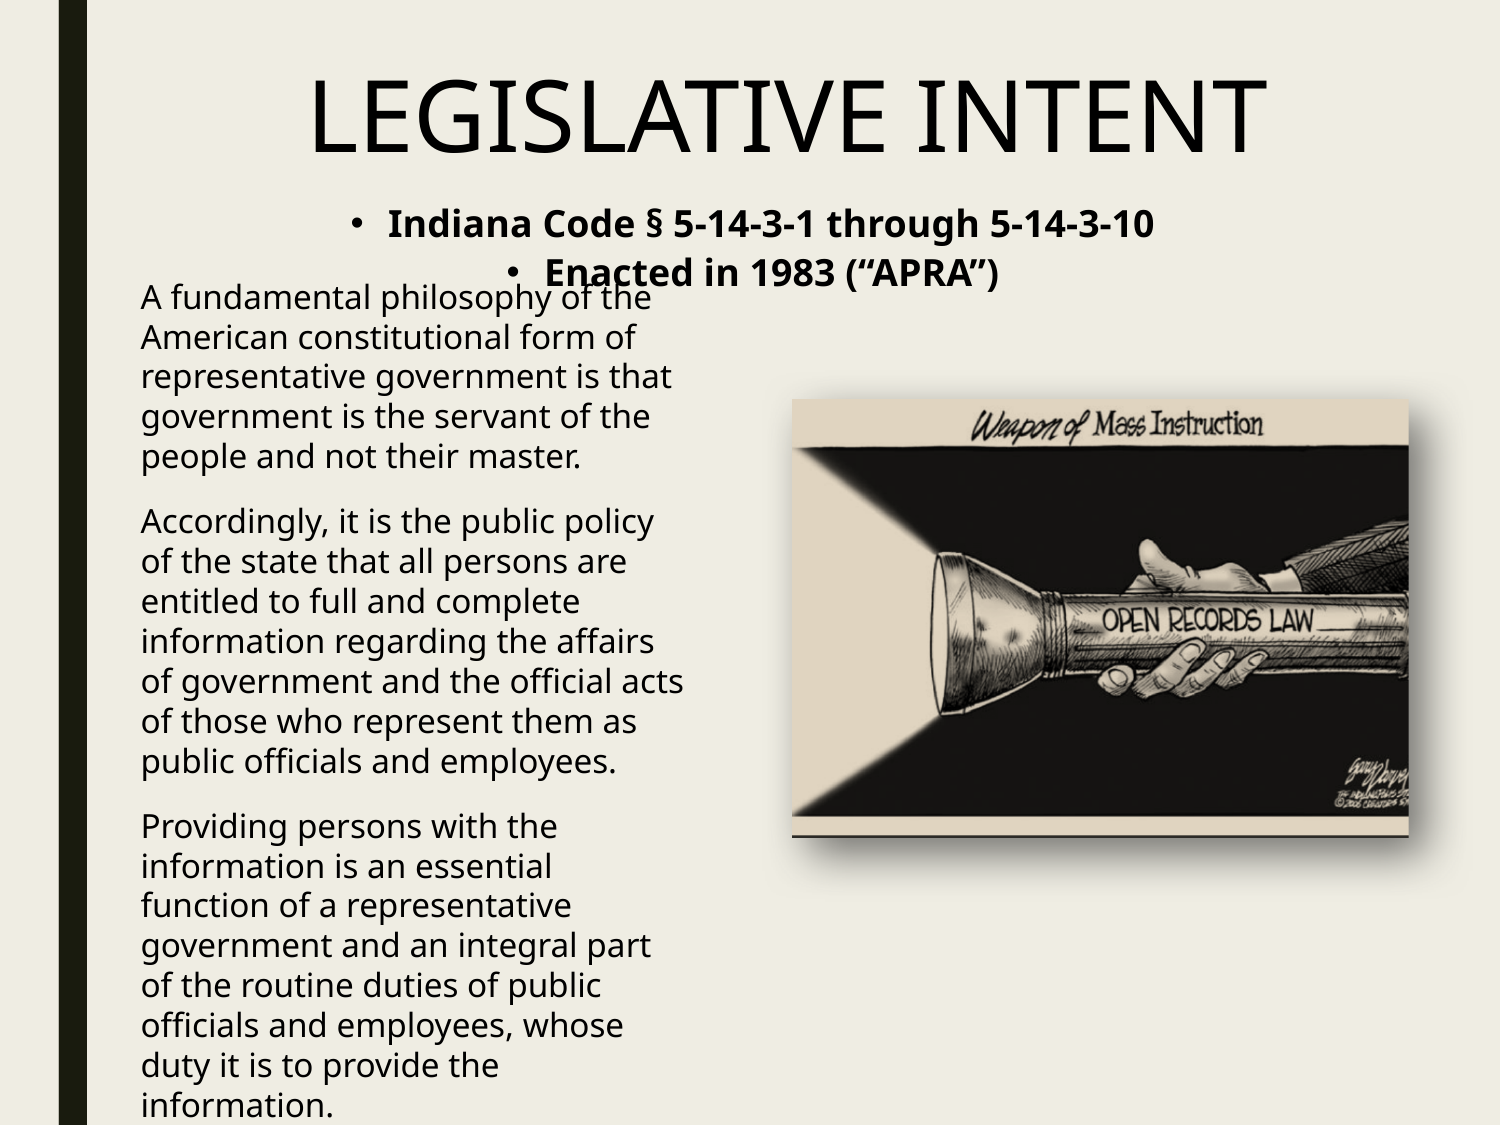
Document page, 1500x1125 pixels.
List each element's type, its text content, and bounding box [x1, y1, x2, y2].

picture [792, 399, 1409, 838]
title LEGISLATIVE INTENT [0, 59, 1500, 183]
text_box A fundamental philosophy of the American constitutional form of representative government is that government is the servant of the people and not their master. Accordingly, it is the public policy of the state that all persons are entitled to full and complete information regarding the affairs of government and the official acts of those who represent them as public officials and employees. Providing persons with the information is an essential function of a representative government and an integral part of the routine duties of public officials and employees, whose duty it is to provide the information. [109, 255, 716, 1125]
text_box Indiana Code § 5-14-3-1 through 5-14-3-10 Enacted in 1983 (“APRA”) [284, 180, 1216, 314]
